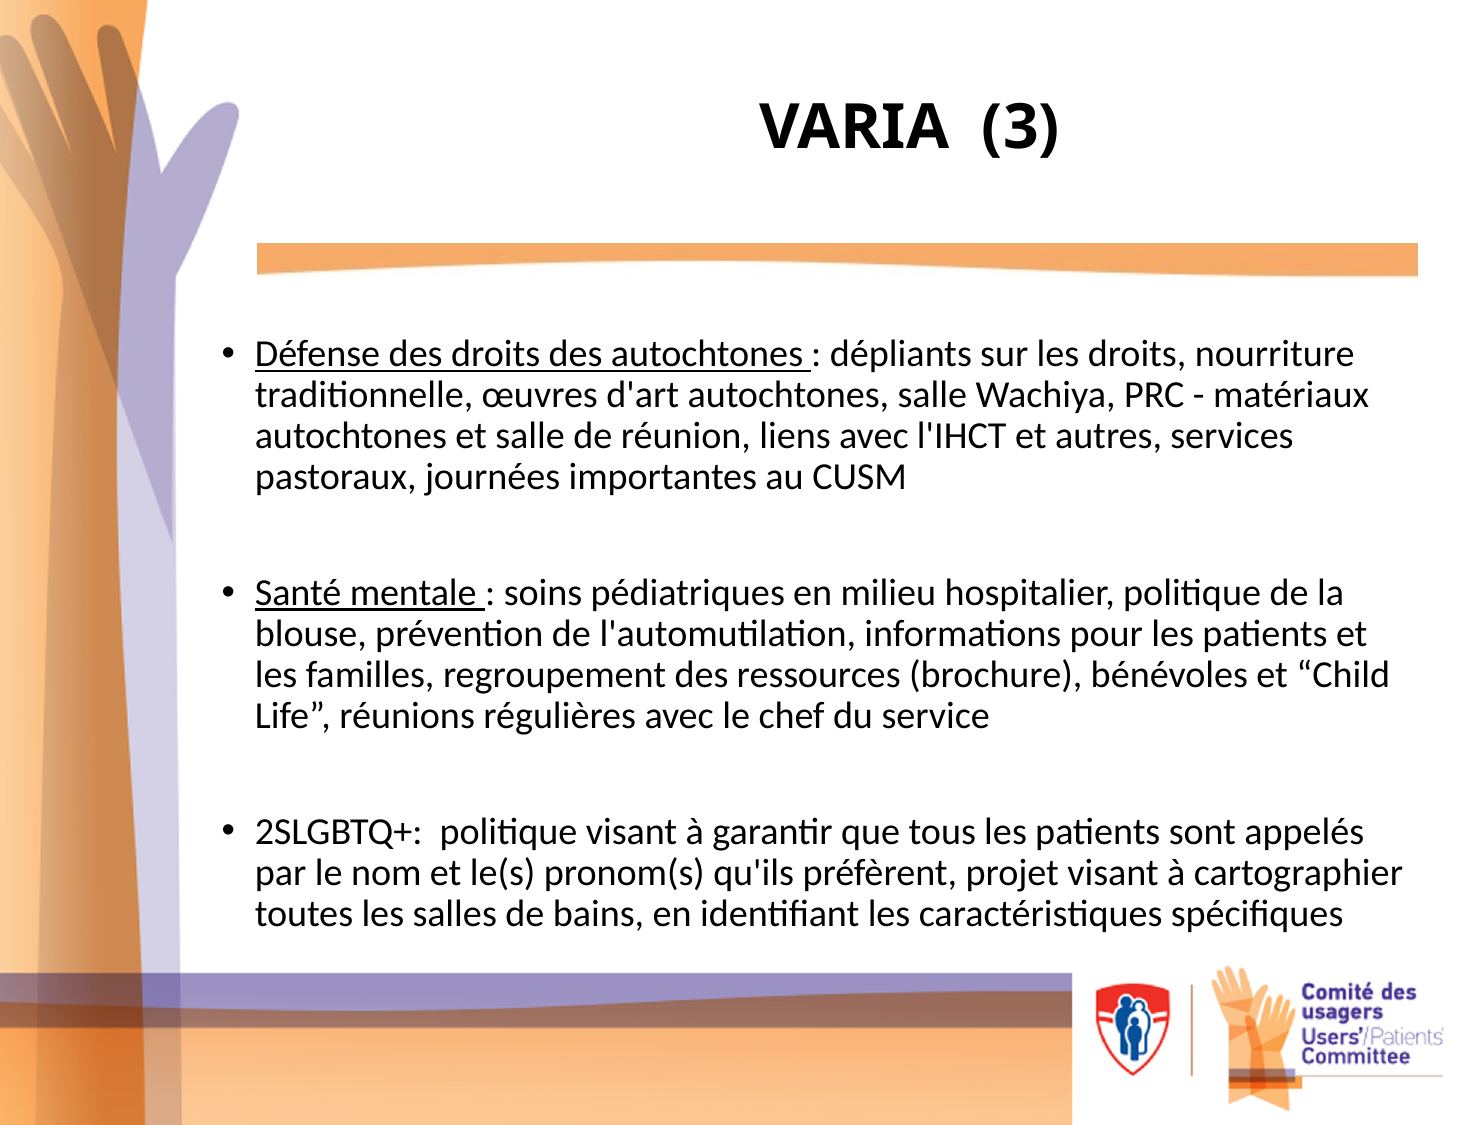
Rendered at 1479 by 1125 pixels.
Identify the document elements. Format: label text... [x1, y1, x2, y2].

title VARIA (3) [354, 19, 1479, 238]
list Défense des droits des autochtones : dépliants sur les droits, nourriture traditionnelle, œuvres d'art autochtones, salle Wachiya, PRC - matériaux autochtones et salle de réunion, liens avec l'IHCT et autres, services pastoraux, journées importantes au CUSM Santé mentale : soins pédiatriques en milieu hospitalier, politique de la blouse, prévention de l'automutilation, informations pour les patients et les familles, regroupement des ressources (brochure), bénévoles et “Child Life”, réunions régulières avec le chef du service 2SLGBTQ+: politique visant à garantir que tous les patients sont appelés par le nom et le(s) pronom(s) qu'ils préfèrent, projet visant à cartographier toutes les salles de bains, en identifiant les caractéristiques spécifiques [206, 268, 1428, 983]
picture [0, 0, 1479, 1125]
